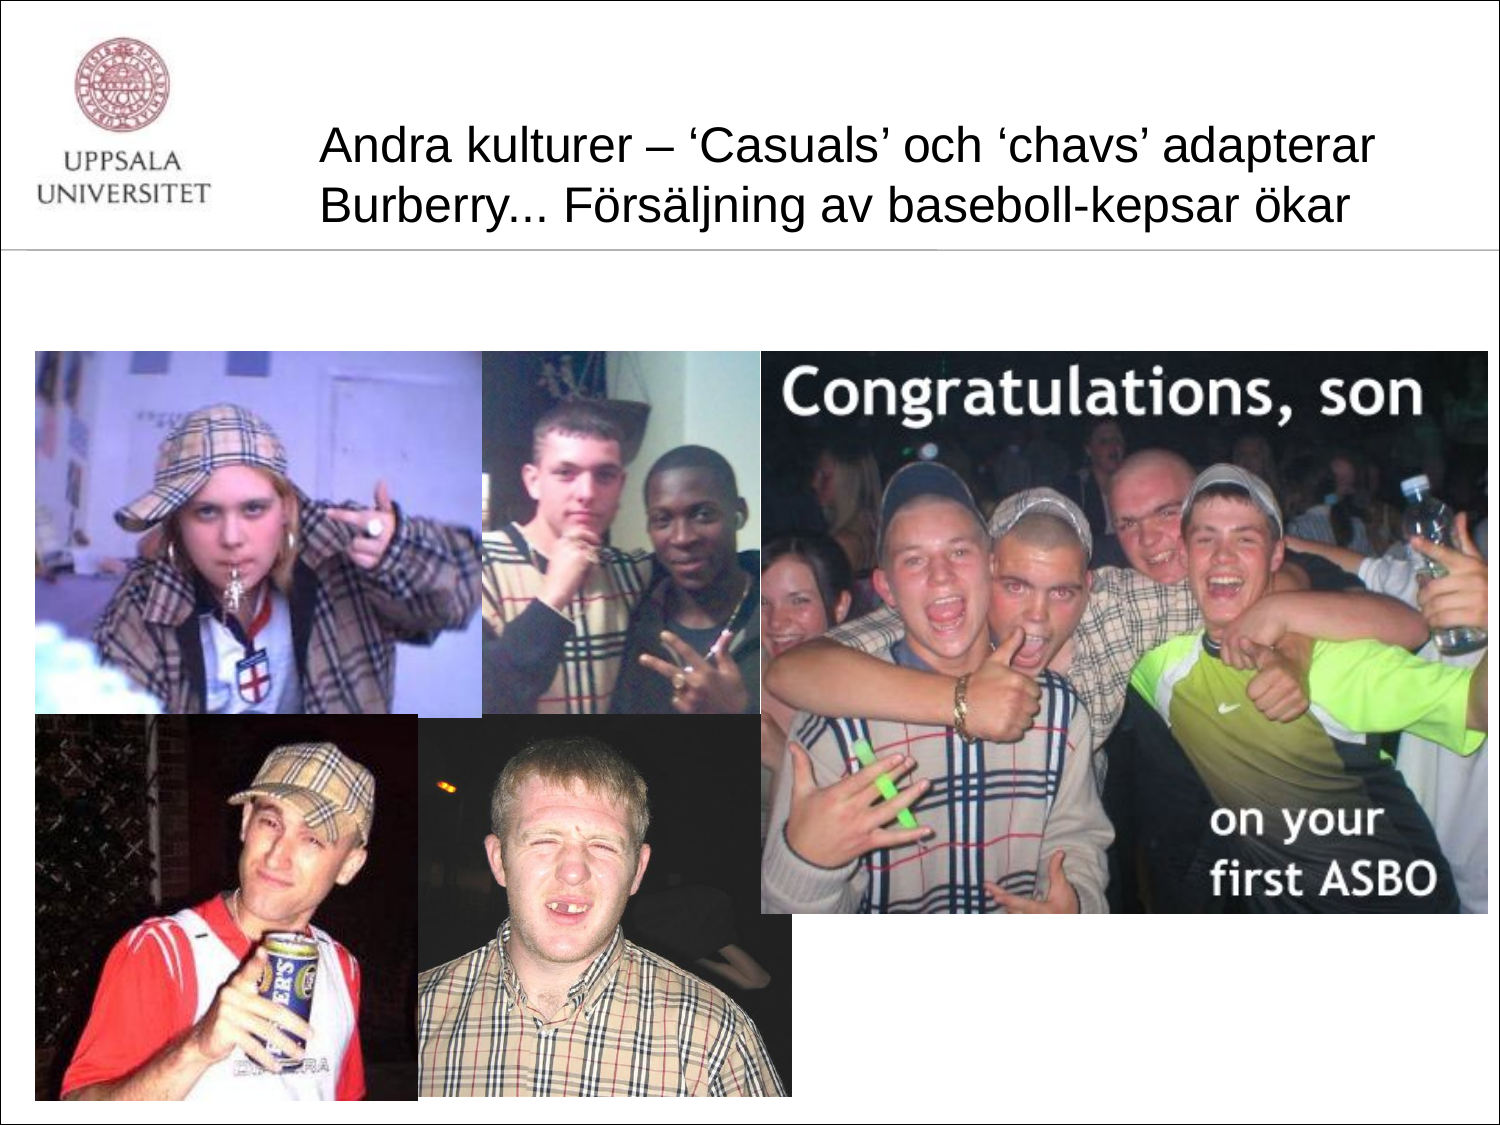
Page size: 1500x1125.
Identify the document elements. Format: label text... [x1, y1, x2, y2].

picture [1, 1, 248, 248]
text_box Andra kulturer – ‘Casuals’ och ‘chavs’ adapterar Burberry... Försäljning av baseboll-kepsar ökar [304, 105, 1424, 241]
picture [34, 351, 1488, 1101]
